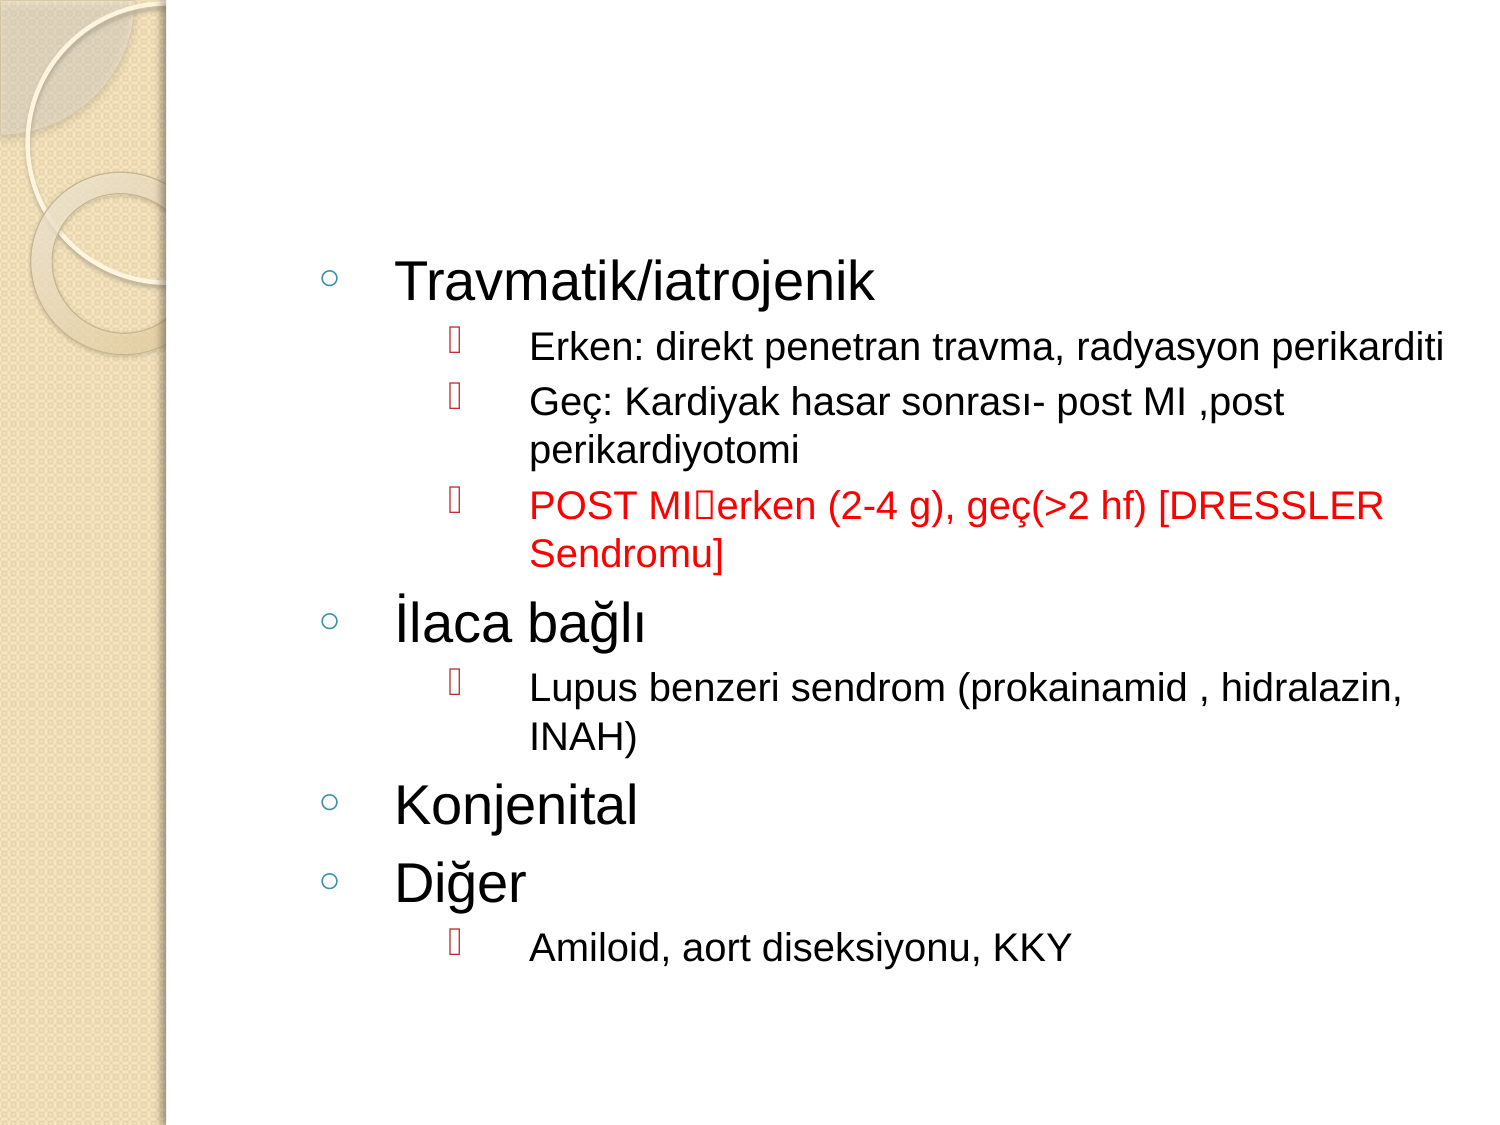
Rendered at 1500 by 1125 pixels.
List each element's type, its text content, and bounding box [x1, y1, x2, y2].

list Travmatik/iatrojenik Erken: direkt penetran travma, radyasyon perikarditi Geç: Kardiyak hasar sonrası- post MI ,post perikardiyotomi POST MIerken (2-4 g), geç(>2 hf) [DRESSLER Sendromu] İlaca bağlı Lupus benzeri sendrom (prokainamid , hidralazin, INAH) Konjenital Diğer Amiloid, aort diseksiyonu, KKY [235, 237, 1466, 1025]
